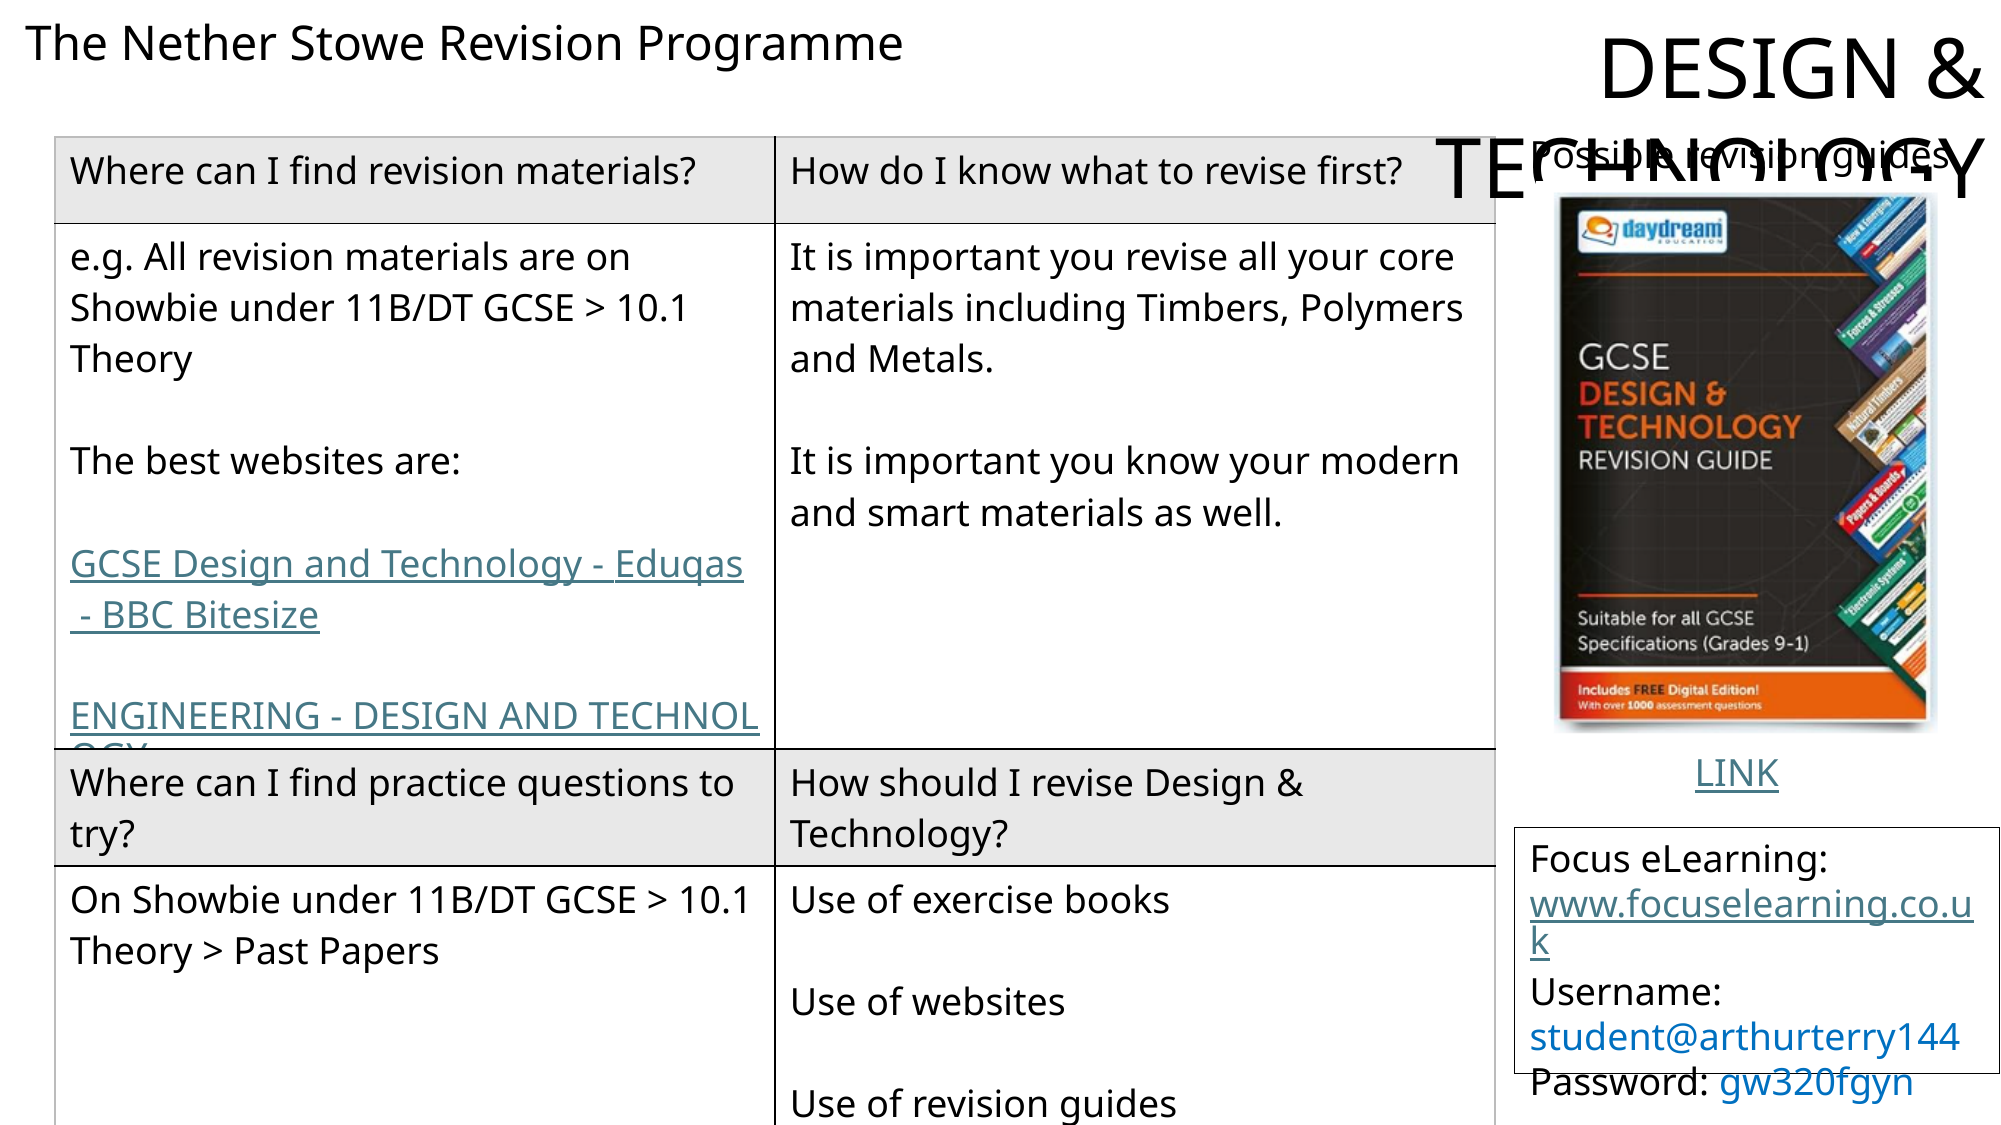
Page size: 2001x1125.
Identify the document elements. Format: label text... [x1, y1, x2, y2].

table_cell It is important you revise all your core materials including Timbers, Polymers and Metals. It is important you know your modern and smart materials as well. [776, 224, 1494, 748]
table_cell Where can I find practice questions to try? [56, 750, 774, 865]
table_cell How should I revise Design & Technology? [776, 750, 1494, 865]
table_cell e.g. All revision materials are on Showbie under 11B/DT GCSE > 10.1 Theory The best websites are: GCSE Design and Technology - Eduqas - BBC Bitesize ENGINEERING - DESIGN AND TECHNOLOGY [56, 224, 774, 748]
table_header Where can I find revision materials? [56, 138, 774, 223]
text_box Focus eLearning: www.focuselearning.co.uk Username: student@arthurterry144 Password: gw320fgyn [1514, 827, 2000, 1074]
table_cell Use of exercise books Use of websites Use of revision guides Use of Focus eLearning [776, 867, 1494, 1125]
picture [1535, 181, 1939, 758]
table_cell On Showbie under 11B/DT GCSE > 10.1 Theory > Past Papers [56, 867, 774, 1125]
title The Nether Stowe Revision Programme [10, 11, 1034, 79]
text_box LINK [1679, 758, 1795, 808]
text_box DESIGN & TECHNOLOGY [1034, 7, 2000, 223]
table_header How do I know what to revise first? [776, 138, 1034, 223]
